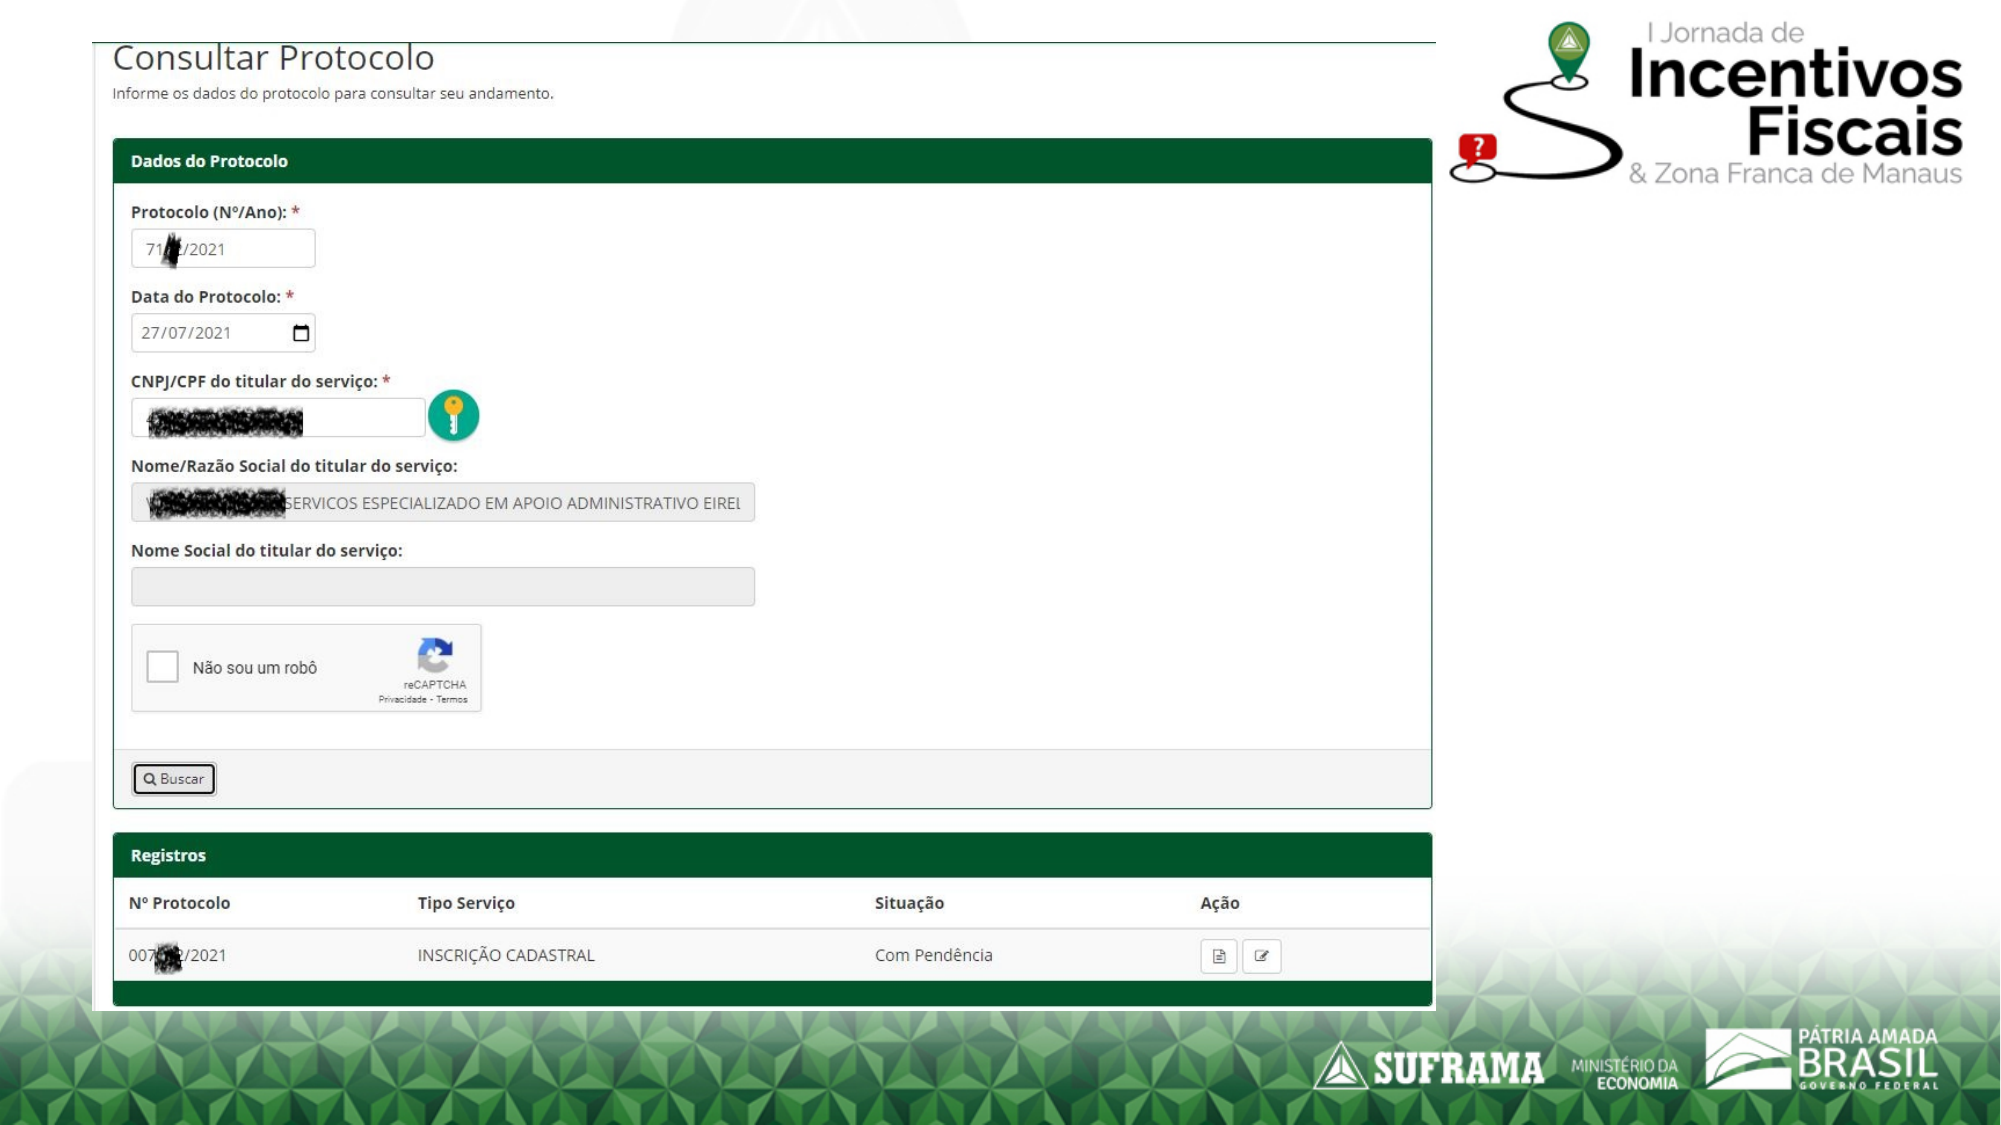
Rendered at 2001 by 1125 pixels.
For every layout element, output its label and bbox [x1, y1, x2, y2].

picture [0, 0, 2001, 1125]
list [92, 42, 1436, 1011]
